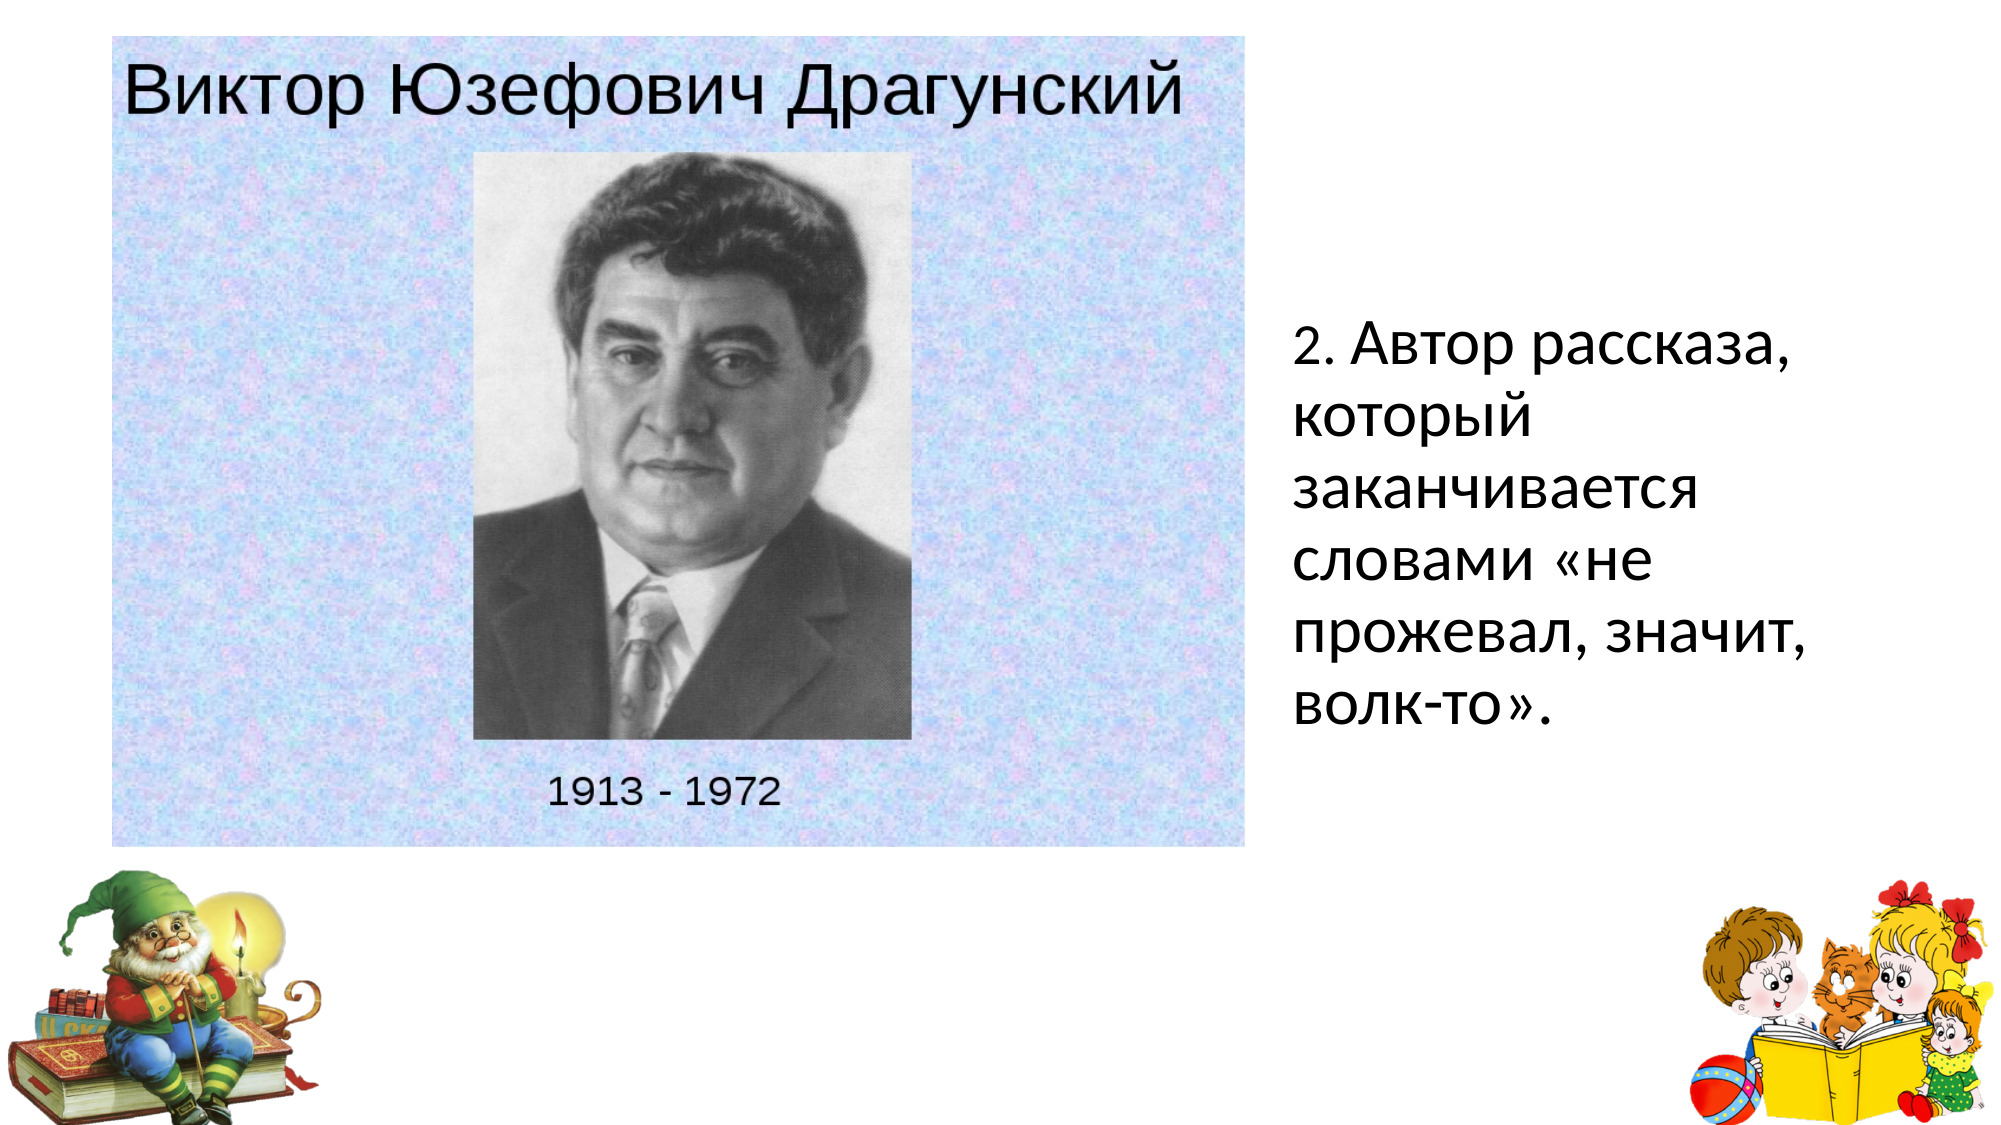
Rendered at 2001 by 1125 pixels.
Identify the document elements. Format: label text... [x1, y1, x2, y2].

picture [7, 36, 1246, 1125]
picture [1682, 843, 2000, 1125]
list 2. Автор рассказа, который заканчивается словами «не прожевал, значит, волк-то». [1277, 299, 1863, 1014]
